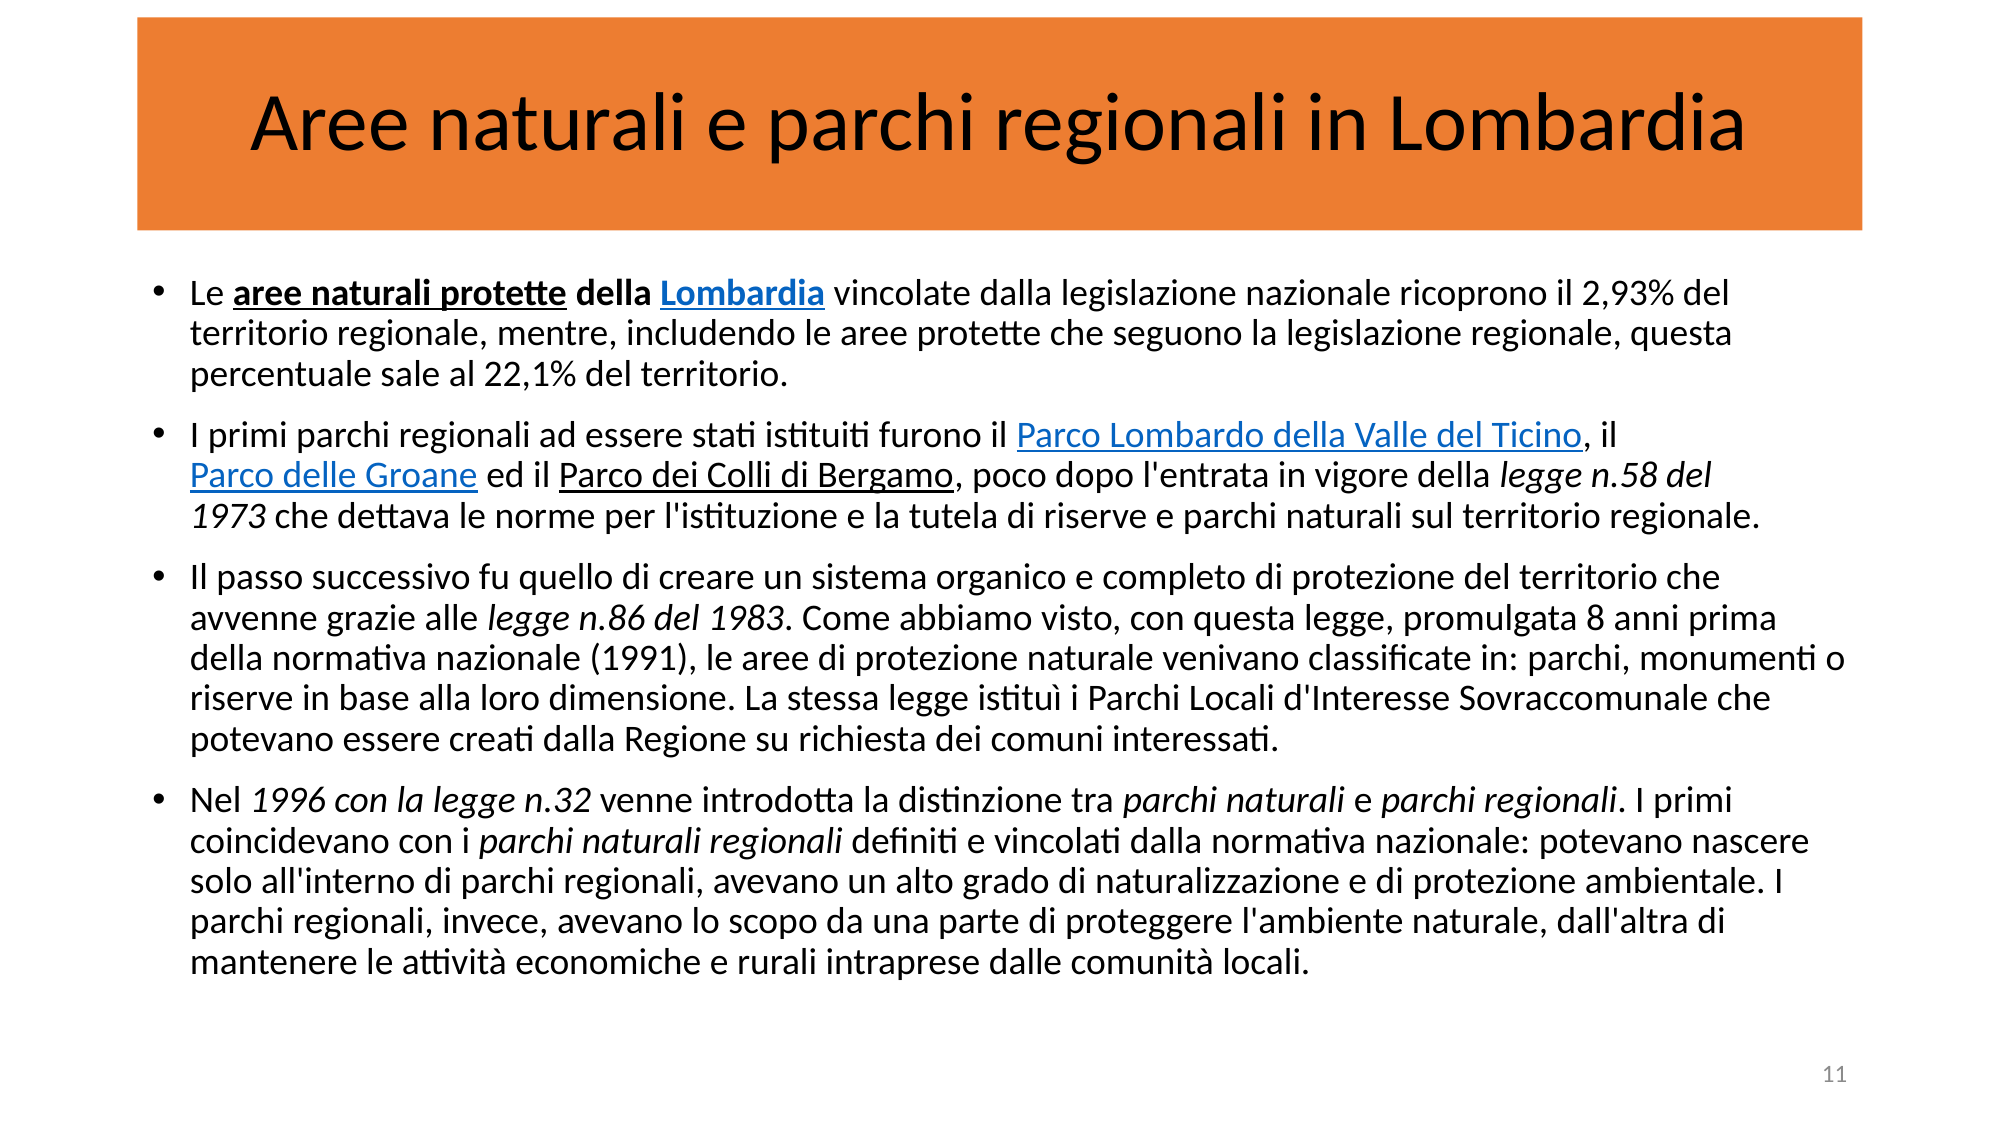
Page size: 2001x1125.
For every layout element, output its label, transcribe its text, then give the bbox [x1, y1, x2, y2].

title Aree naturali e parchi regionali in Lombardia [137, 17, 1863, 231]
list Le aree naturali protette della Lombardia vincolate dalla legislazione nazionale ricoprono il 2,93% del territorio regionale, mentre, includendo le aree protette che seguono la legislazione regionale, questa percentuale sale al 22,1% del territorio. I primi parchi regionali ad essere stati istituiti furono il Parco Lombardo della Valle del Ticino, il Parco delle Groane ed il Parco dei Colli di Bergamo, poco dopo l'entrata in vigore della legge n.58 del 1973 che dettava le norme per l'istituzione e la tutela di riserve e parchi naturali sul territorio regionale. Il passo successivo fu quello di creare un sistema organico e completo di protezione del territorio che avvenne grazie alle legge n.86 del 1983. Come abbiamo visto, con questa legge, promulgata 8 anni prima della normativa nazionale (1991), le aree di protezione naturale venivano classificate in: parchi, monumenti o riserve in base alla loro dimensione. La stessa legge istituì i Parchi Locali d'Interesse Sovraccomunale che potevano essere creati dalla Regione su richiesta dei comuni interessati. Nel 1996 con la legge n.32 venne introdotta la distinzione tra parchi naturali e parchi regionali. I primi coincidevano con i parchi naturali regionali definiti e vincolati dalla normativa nazionale: potevano nascere solo all'interno di parchi regionali, avevano un alto grado di naturalizzazione e di protezione ambientale. I parchi regionali, invece, avevano lo scopo da una parte di proteggere l'ambiente naturale, dall'altra di mantenere le attività economiche e rurali intraprese dalle comunità locali. [137, 265, 1863, 1125]
slide_number 11 [1412, 1042, 1863, 1103]
